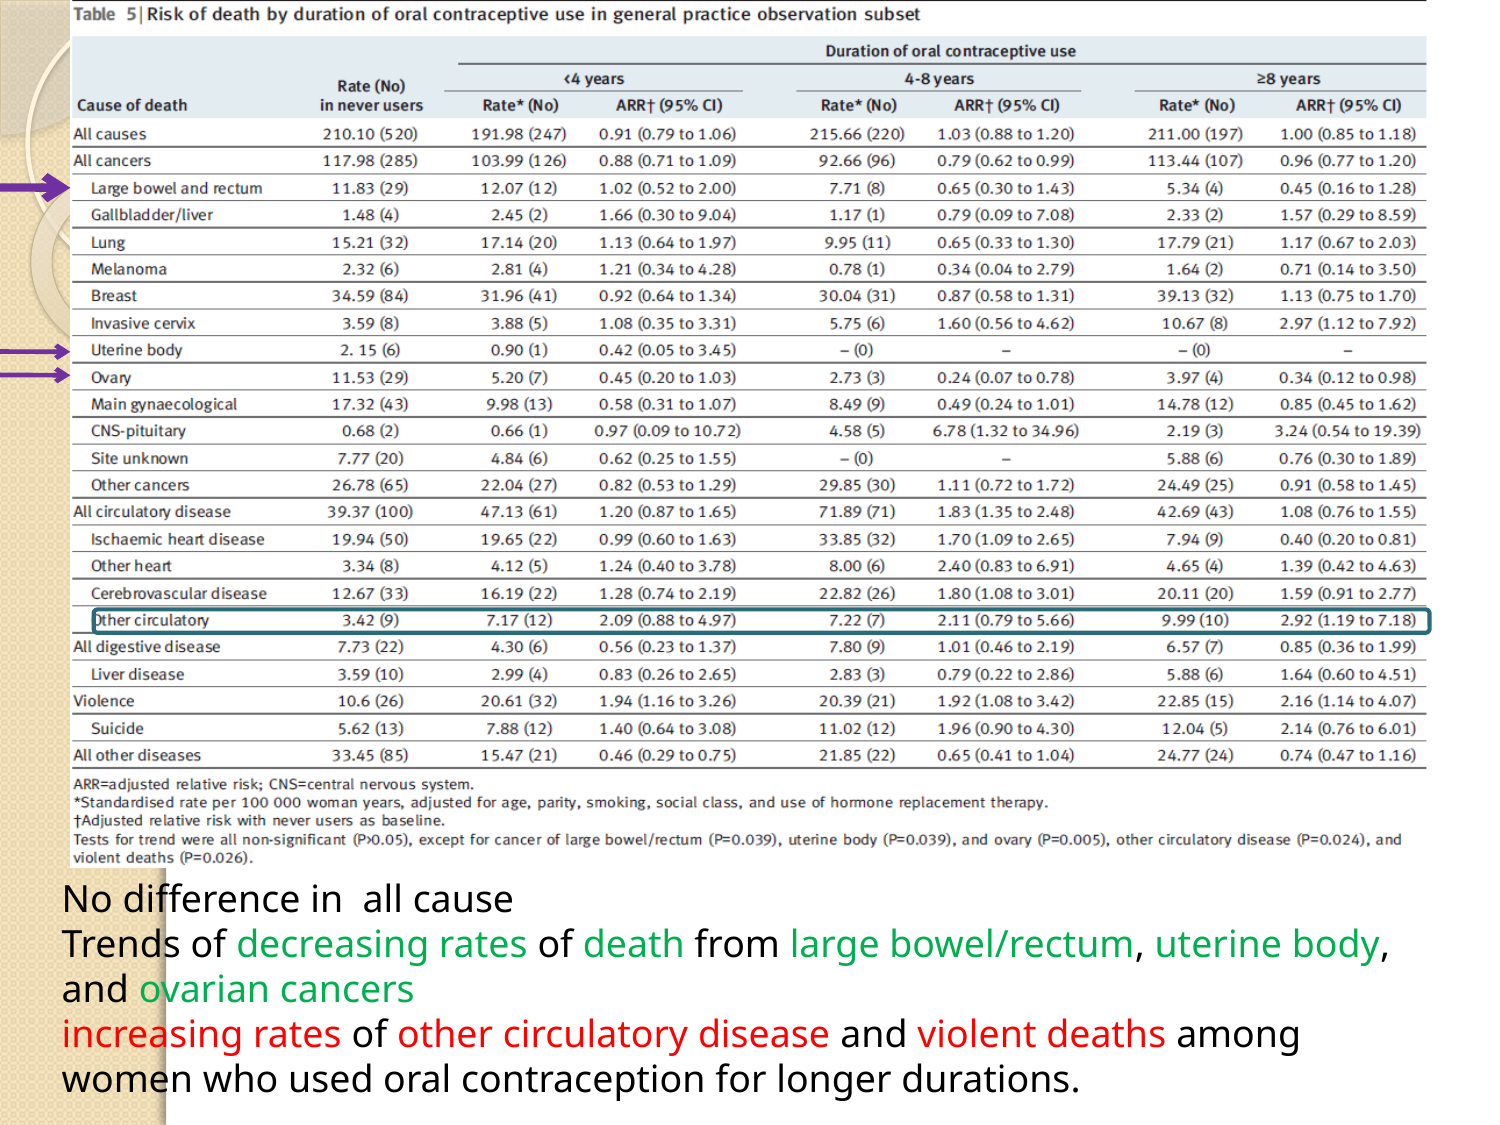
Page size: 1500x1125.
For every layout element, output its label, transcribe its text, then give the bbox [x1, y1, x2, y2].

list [70, 0, 1430, 868]
text_box No difference in all cause Trends of decreasing rates of death from large bowel/rectum, uterine body, and ovarian cancers increasing rates of other circulatory disease and violent deaths among women who used oral contraception for longer durations. [46, 867, 1454, 1107]
